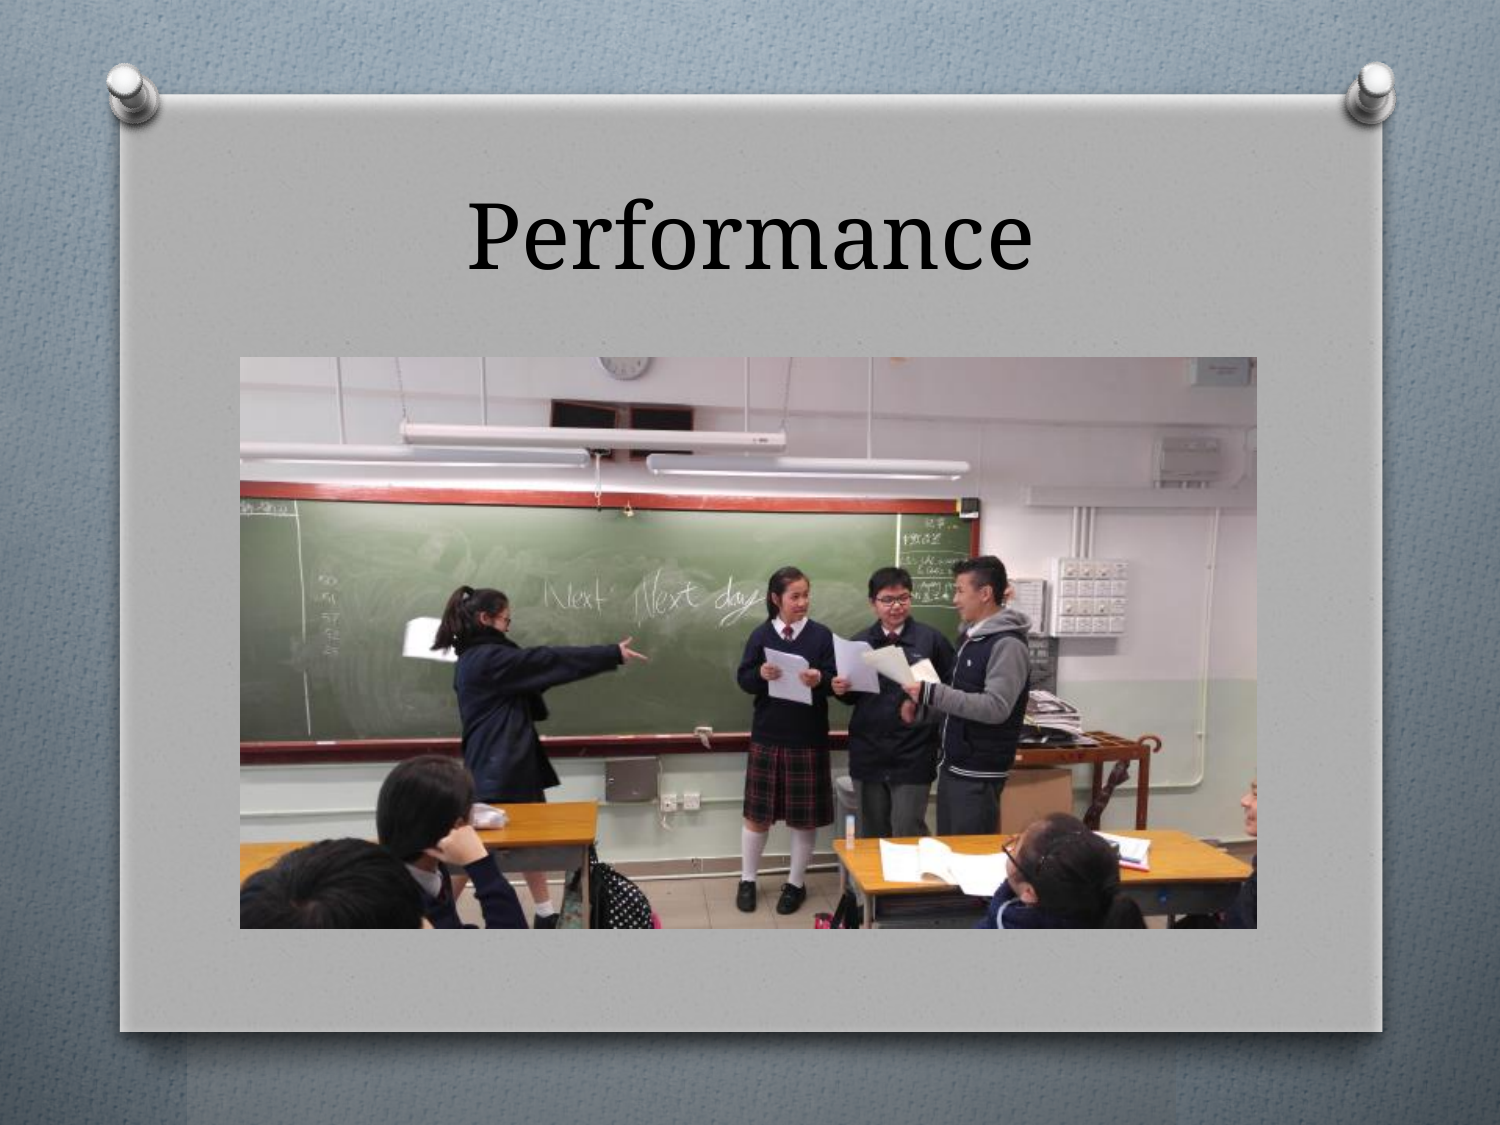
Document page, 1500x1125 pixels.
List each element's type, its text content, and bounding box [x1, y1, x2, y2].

picture [75, 29, 198, 153]
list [239, 357, 1257, 930]
title Performance [179, 134, 1323, 332]
picture [1317, 35, 1439, 156]
